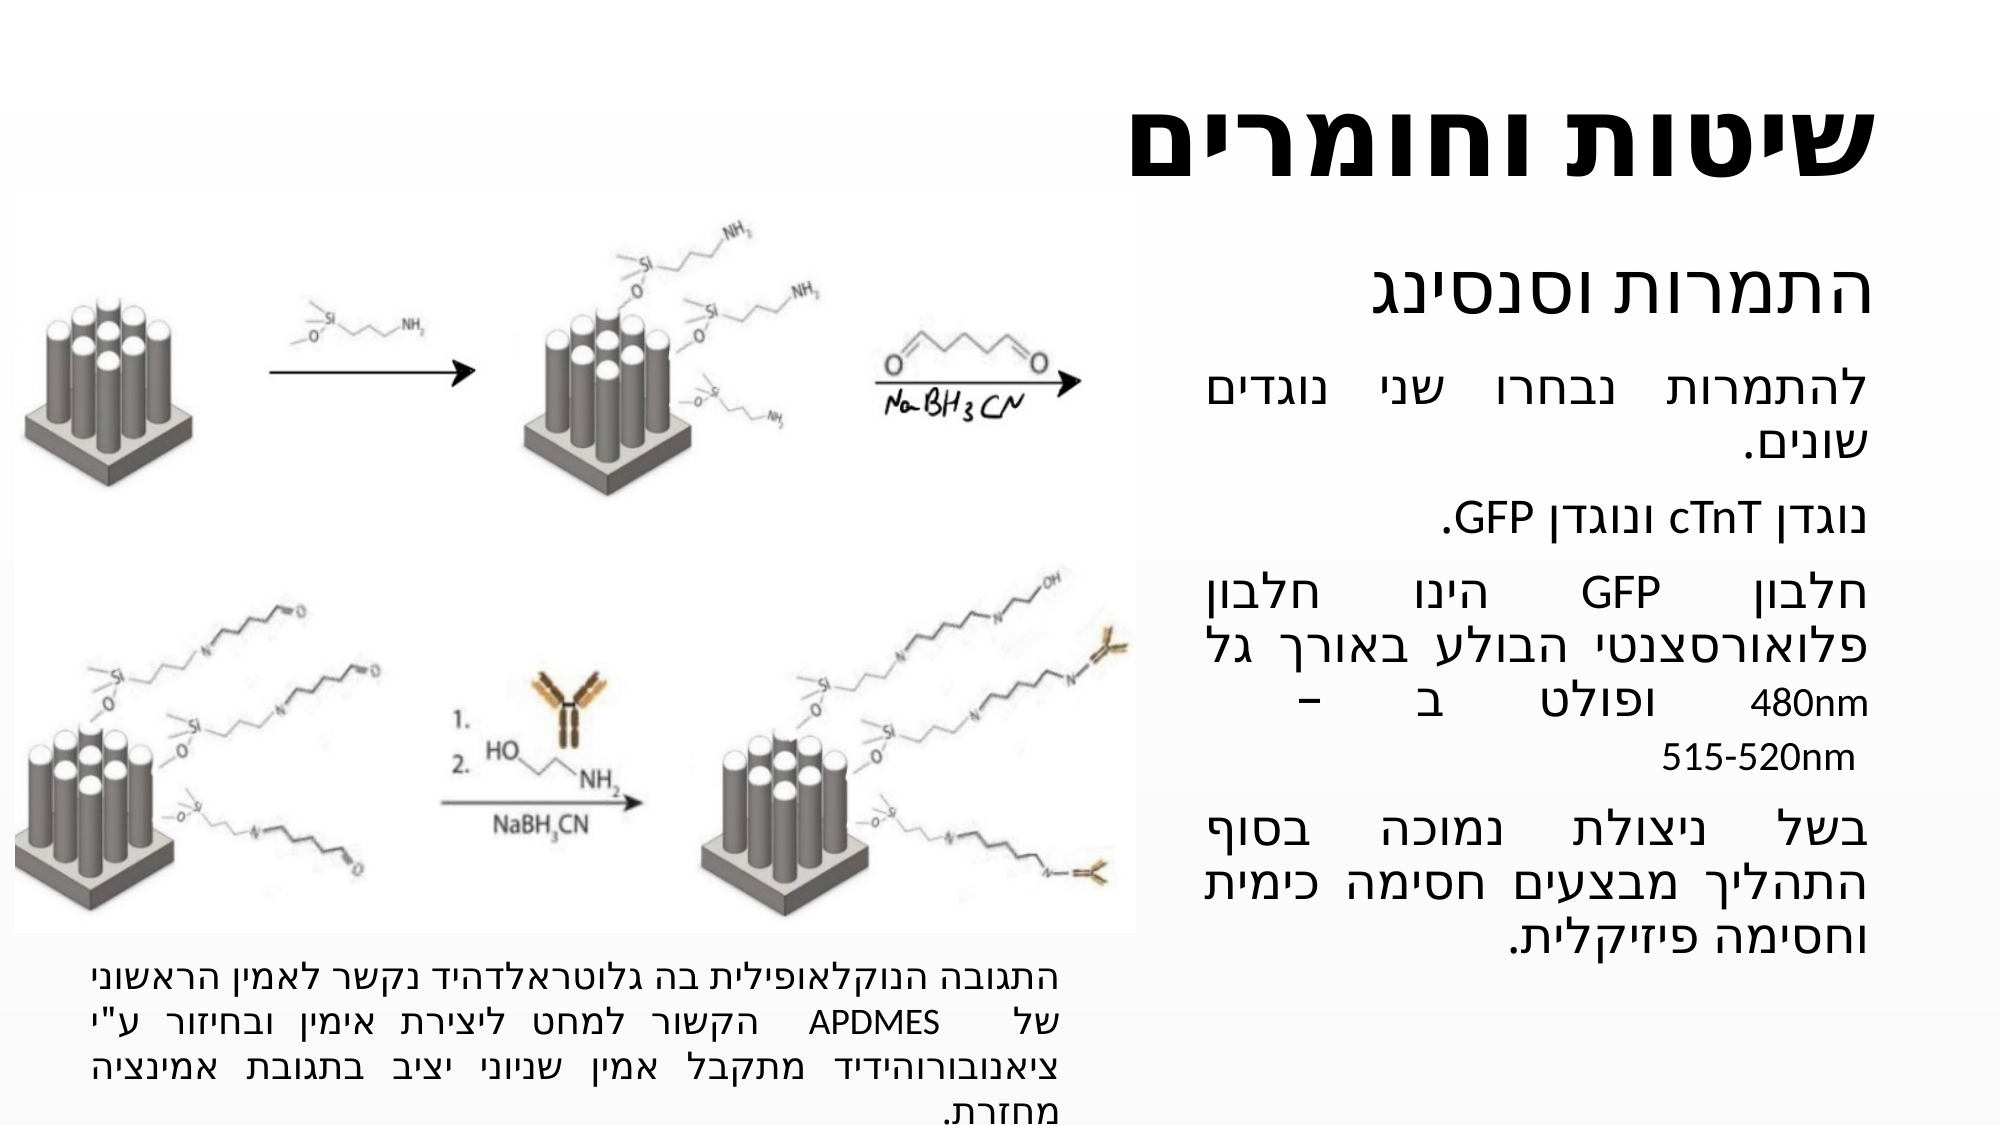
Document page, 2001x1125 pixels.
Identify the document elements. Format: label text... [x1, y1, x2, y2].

picture [15, 192, 1137, 933]
title שיטות וחומרים [166, 54, 1892, 227]
list התמרות וסנסינג [1137, 241, 1892, 334]
text_box התגובה הנוקלאופילית בה גלוטראלדהיד נקשר לאמין הראשוני של APDMES הקשור למחט ליצירת אימין ובחיזור ע"י ציאנובורוהידיד מתקבל אמין שניוני יציב בתגובת אמינציה מחזרת. [75, 944, 1076, 1125]
text_box להתמרות נבחרו שני נוגדים שונים. נוגדן cTnT ונוגדן GFP. חלבון GFP הינו חלבון פלואורסצנטי הבולע באורך גל 480nm ופולט ב – 515-520nm בשל ניצולת נמוכה בסוף התהליך מבצעים חסימה כימית וחסימה פיזיקלית. [1189, 354, 1885, 1125]
